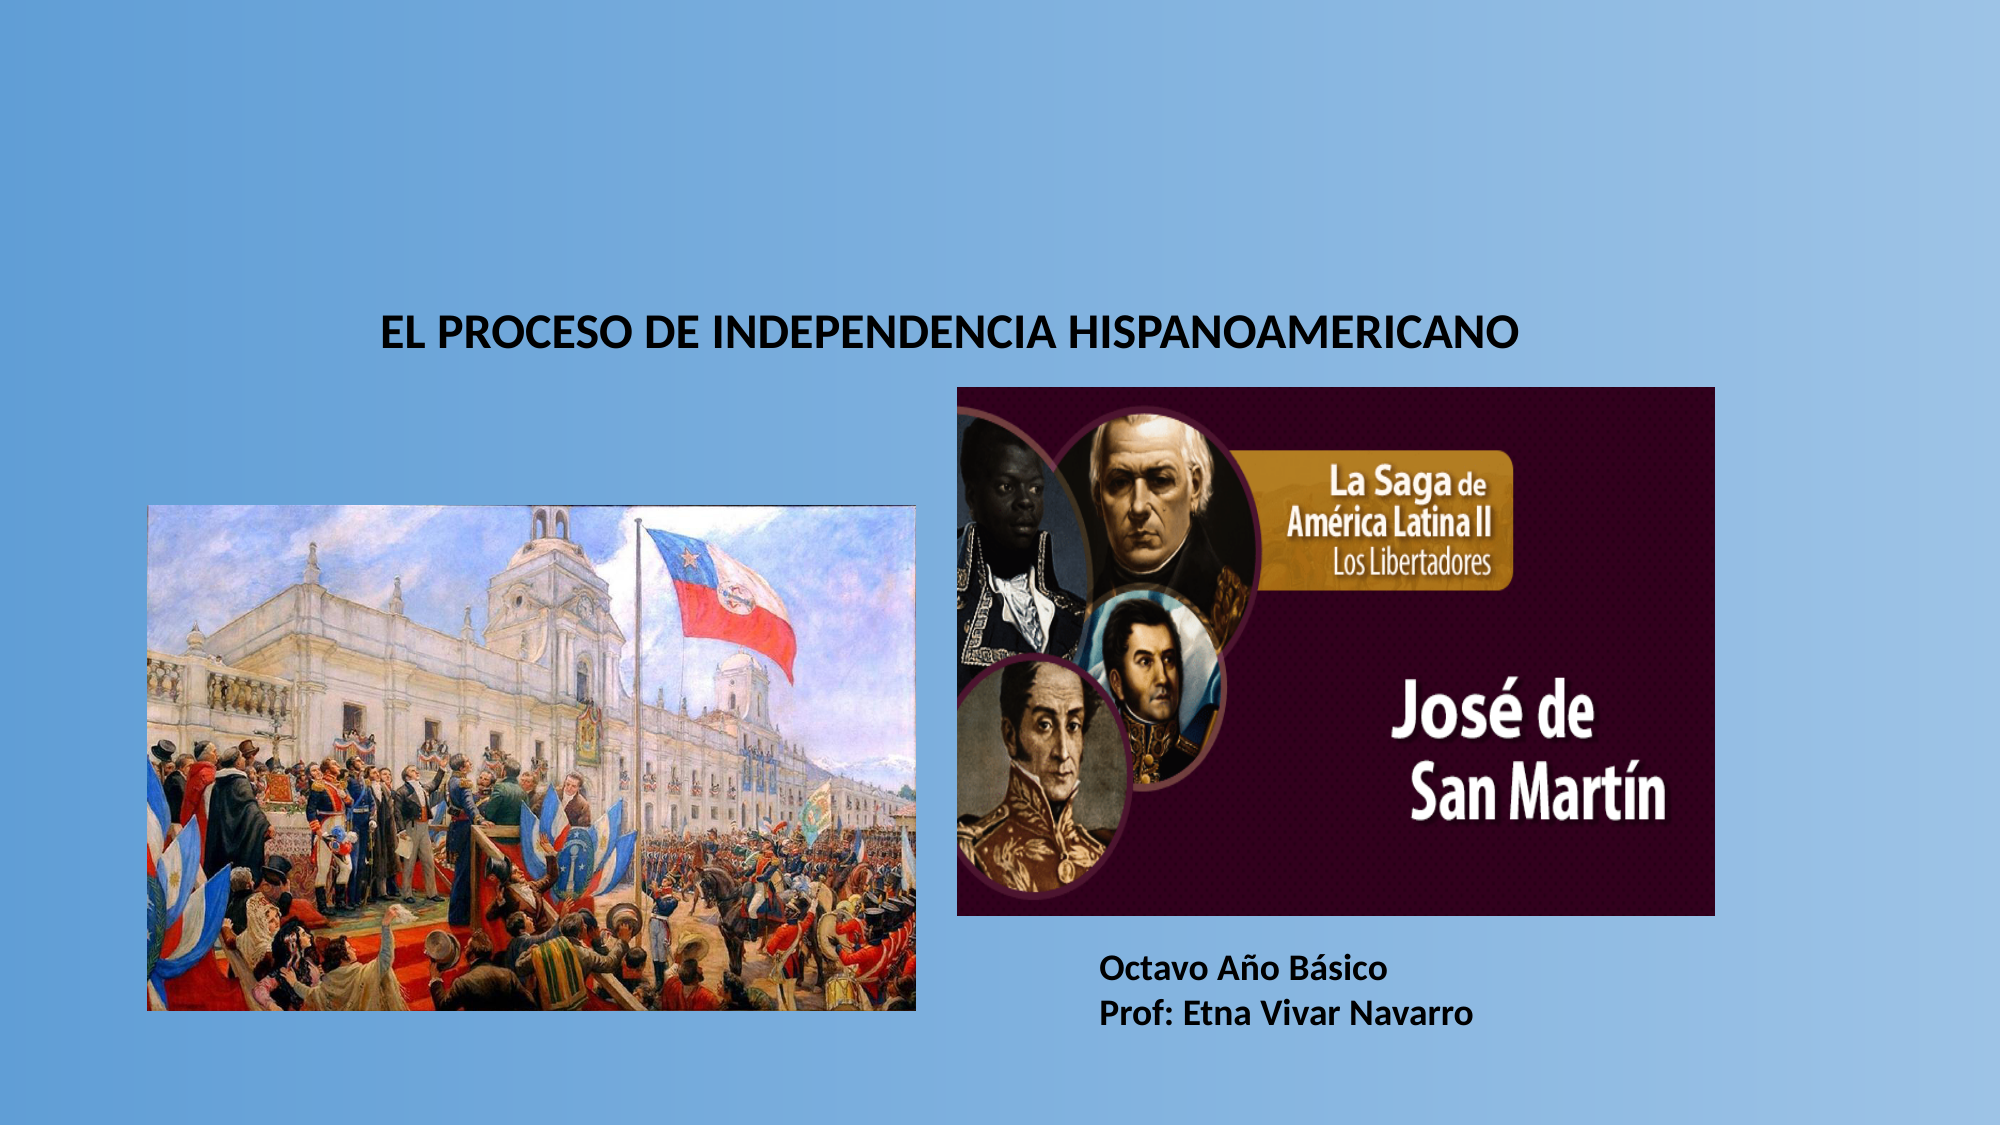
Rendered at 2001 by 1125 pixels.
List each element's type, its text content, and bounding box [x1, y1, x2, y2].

picture [957, 387, 1715, 916]
picture [147, 505, 916, 1011]
text_box EL PROCESO DE INDEPENDENCIA HISPANOAMERICANO [230, 291, 1685, 366]
text_box Octavo Año Básico Prof: Etna Vivar Navarro [1084, 935, 1735, 1041]
